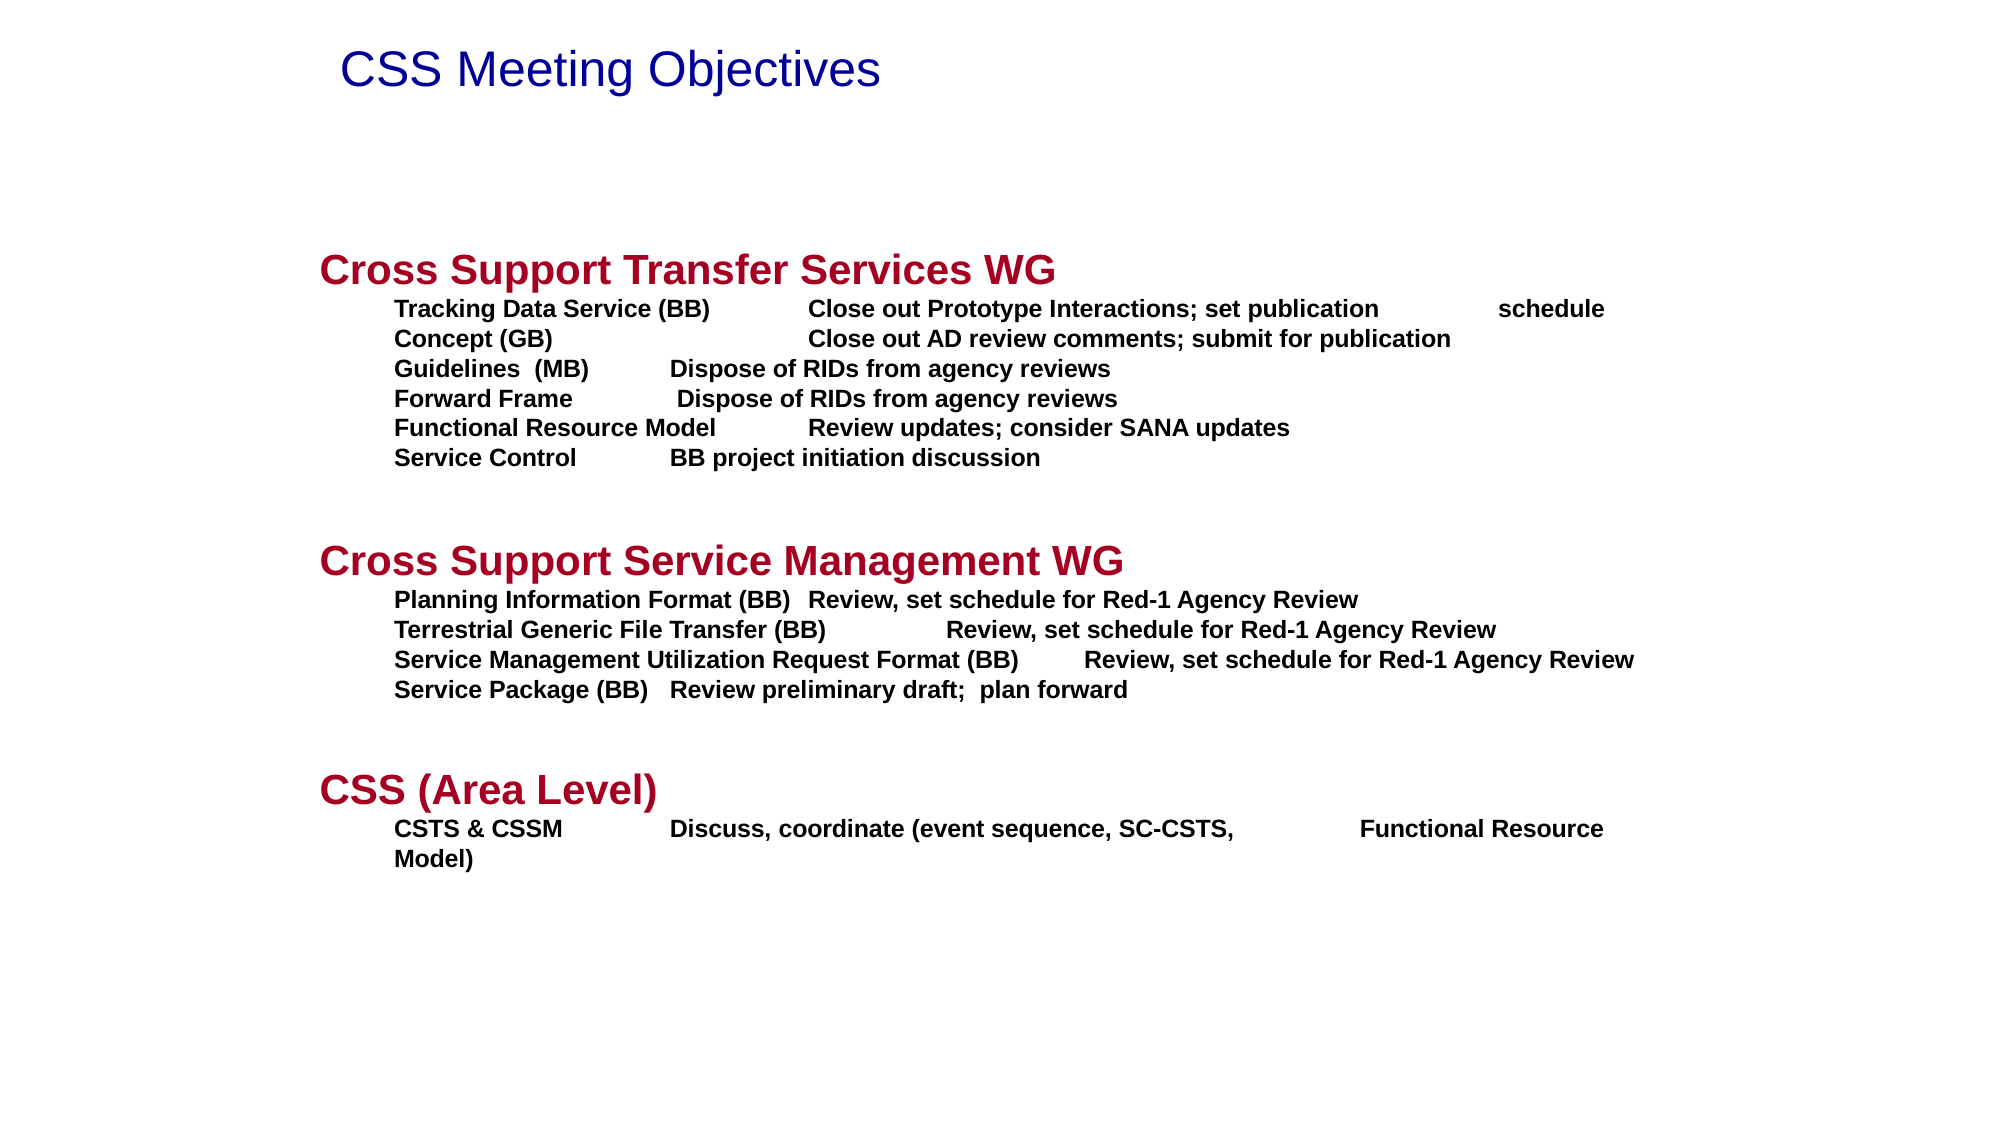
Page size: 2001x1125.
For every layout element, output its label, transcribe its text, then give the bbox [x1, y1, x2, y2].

text_box Cross Support Transfer Services WG Tracking Data Service (BB) Close out Prototype Interactions; set publication schedule Concept (GB) Close out AD review comments; submit for publication Guidelines (MB) Dispose of RIDs from agency reviews Forward Frame Dispose of RIDs from agency reviews Functional Resource Model Review updates; consider SANA updates Service Control BB project initiation discussion Cross Support Service Management WG Planning Information Format (BB) Review, set schedule for Red-1 Agency Review Terrestrial Generic File Transfer (BB) Review, set schedule for Red-1 Agency Review Service Management Utilization Request Format (BB) Review, set schedule for Red-1 Agency Review Service Package (BB) Review preliminary draft; plan forward CSS (Area Level) CSTS & CSSM Discuss, coordinate (event sequence, SC-CSTS, Functional Resource Model) [306, 139, 1694, 1052]
title CSS Meeting Objectives [324, 32, 1675, 108]
